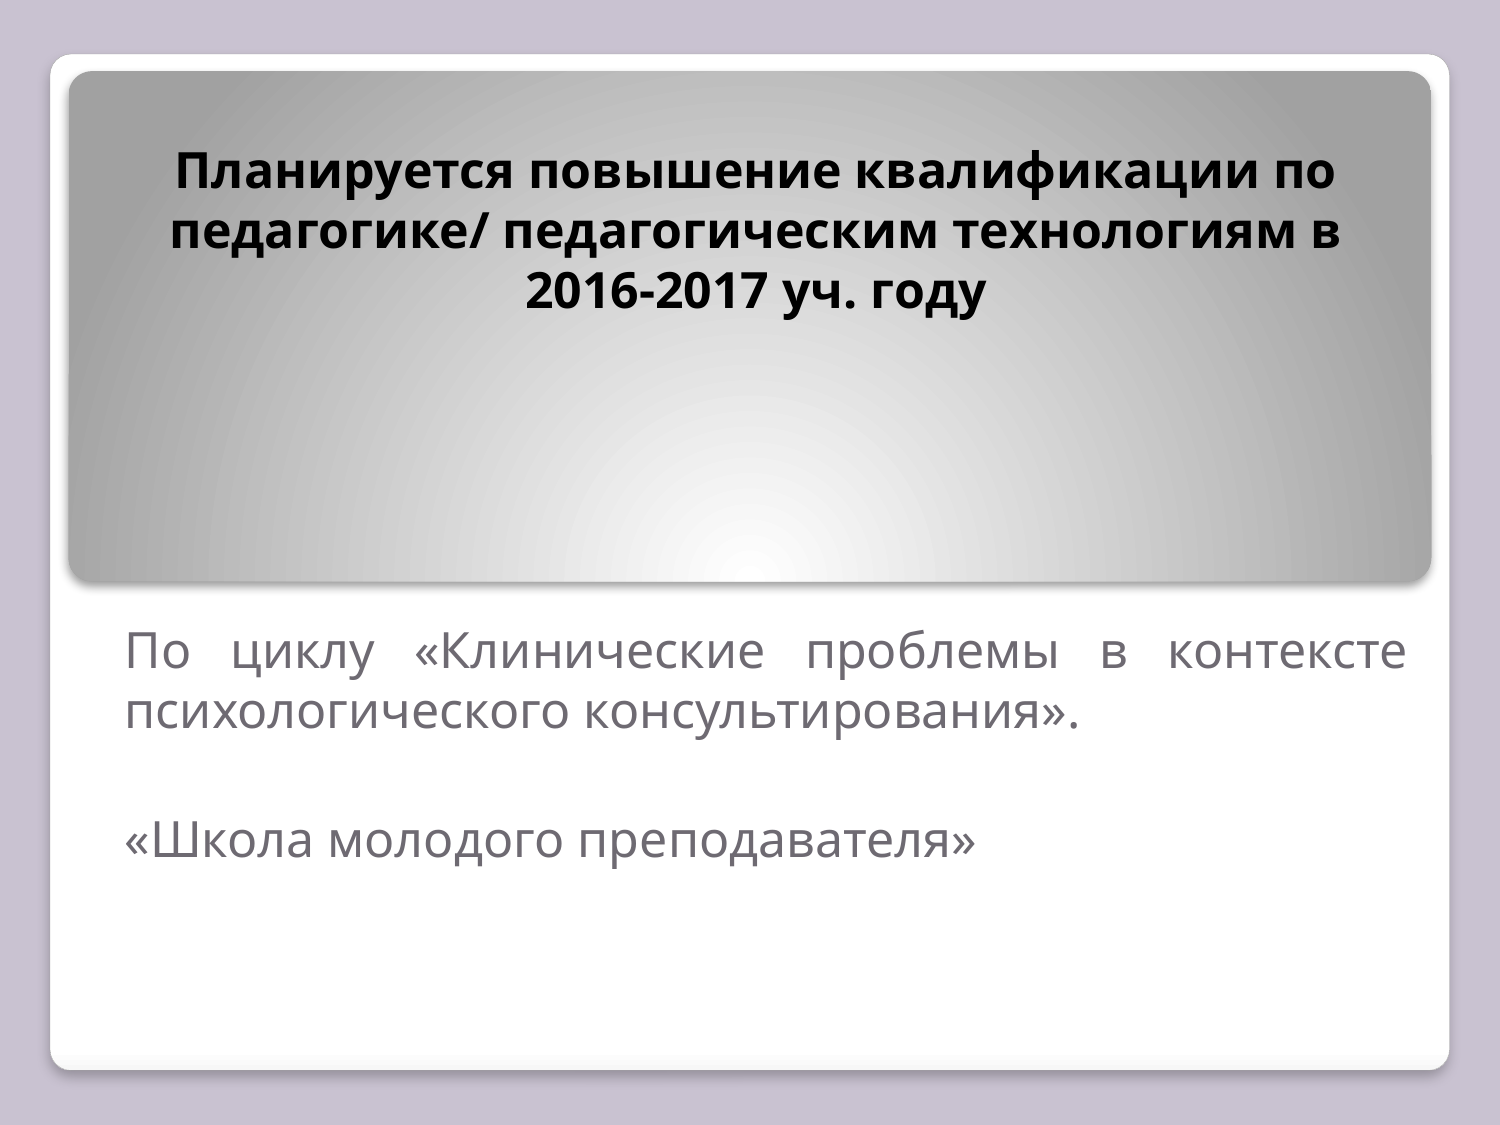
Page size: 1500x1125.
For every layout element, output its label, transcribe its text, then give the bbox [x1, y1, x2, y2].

title Планируется повышение квалификации по педагогике/ педагогическим технологиям в 2016-2017 уч. году [118, 90, 1394, 327]
subtitle По циклу «Клинические проблемы в контексте психологического консультирования». «Школа молодого преподавателя» [88, 338, 1424, 988]
